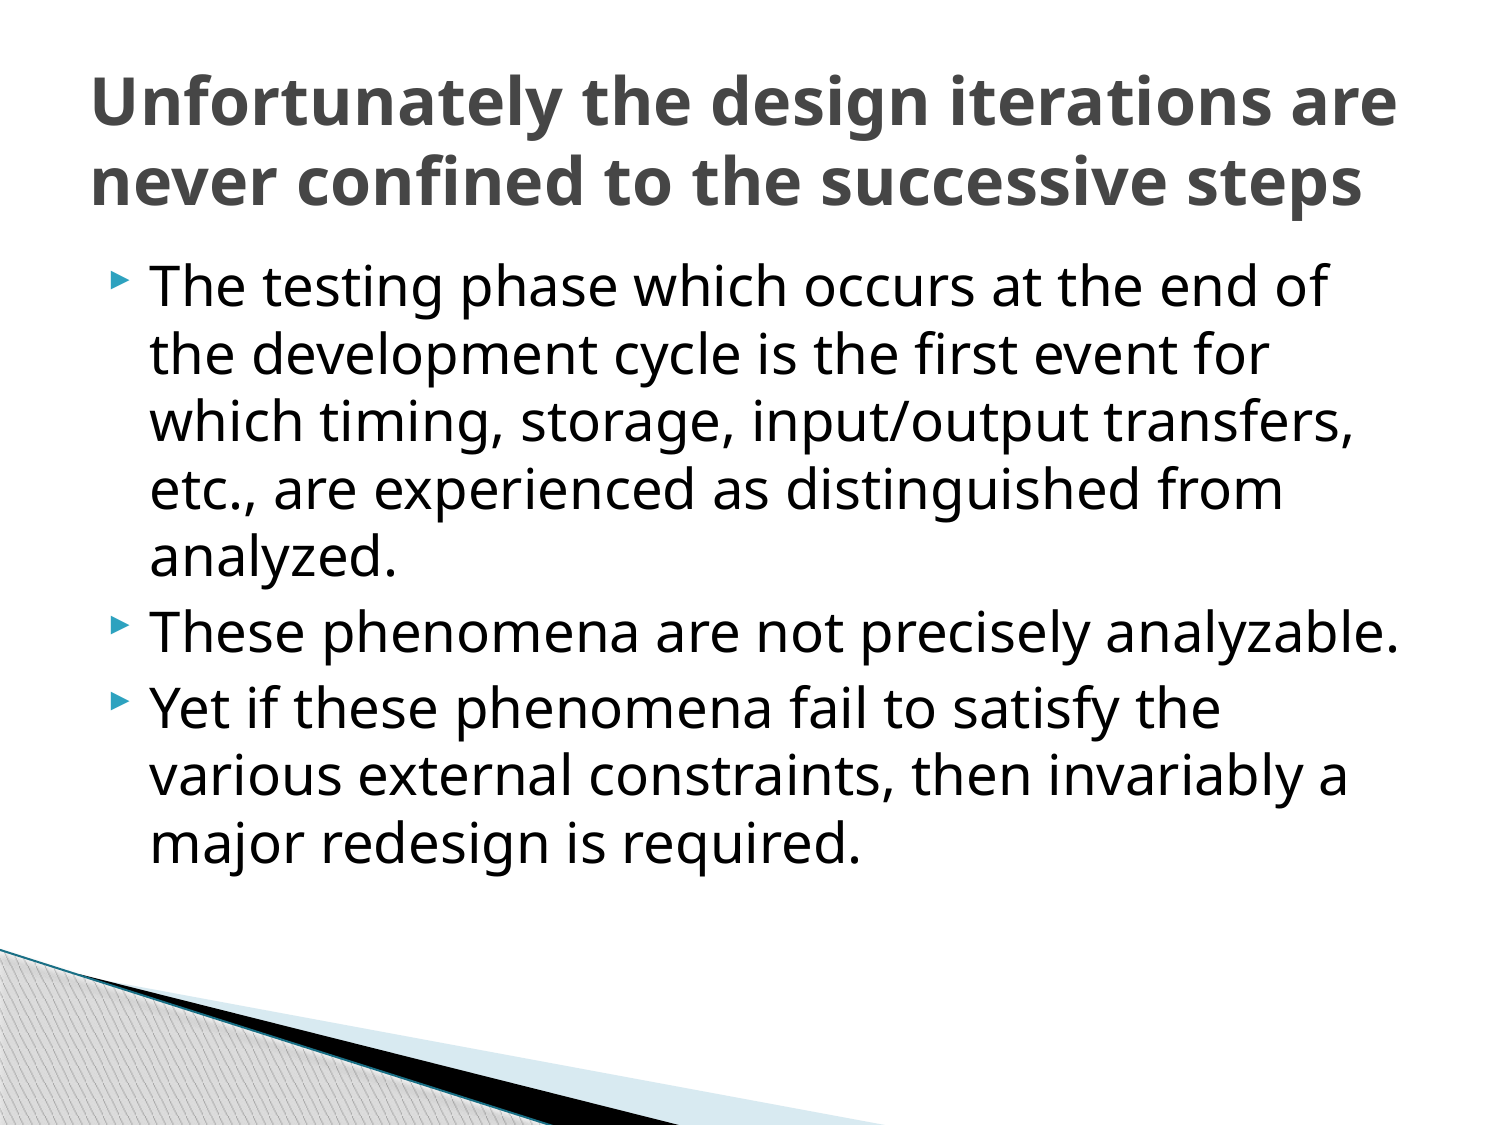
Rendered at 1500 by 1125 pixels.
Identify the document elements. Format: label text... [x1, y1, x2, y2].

list The testing phase which occurs at the end of the development cycle is the first event for which timing, storage, input/output transfers, etc., are experienced as distinguished from analyzed. These phenomena are not precisely analyzable. Yet if these phenomena fail to satisfy the various external constraints, then invariably a major redesign is required. [75, 243, 1425, 986]
title Unfortunately the design iterations are never confined to the successive steps [75, 45, 1425, 233]
